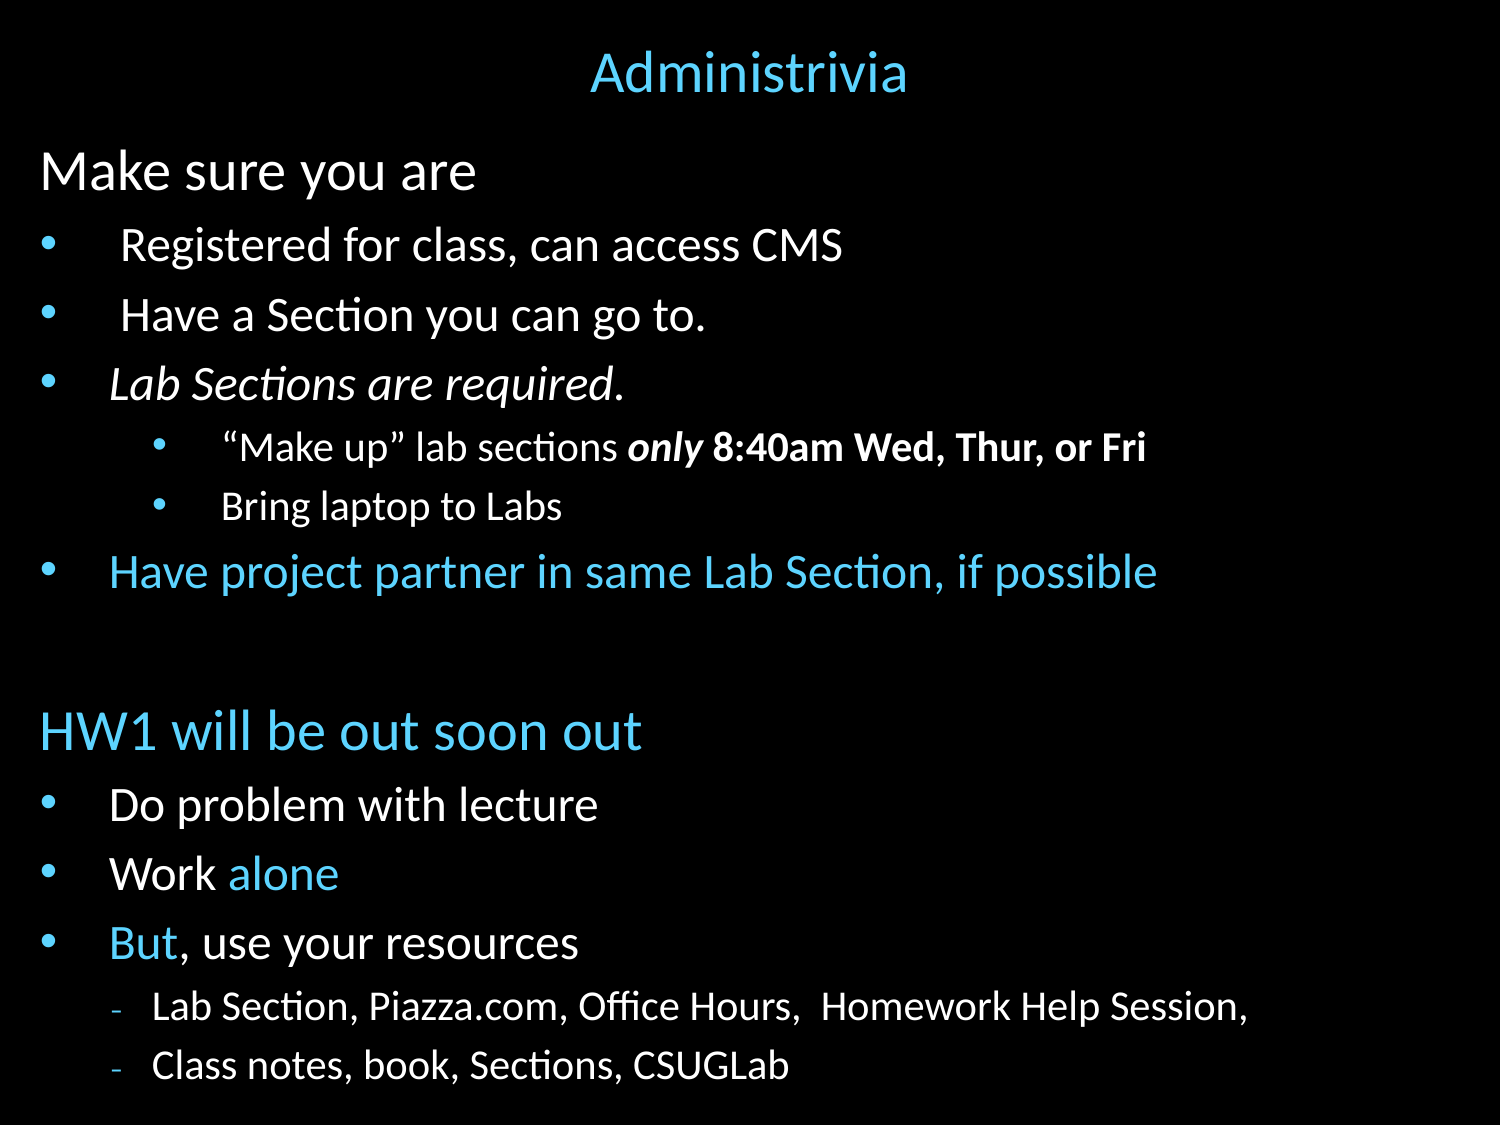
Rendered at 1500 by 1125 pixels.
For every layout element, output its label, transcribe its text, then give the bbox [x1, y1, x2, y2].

title Administrivia [37, 24, 1463, 113]
list Make sure you are Registered for class, can access CMS Have a Section you can go to. Lab Sections are required. “Make up” lab sections only 8:40am Wed, Thur, or Fri Bring laptop to Labs Have project partner in same Lab Section, if possible HW1 will be out soon out Do problem with lecture Work alone But, use your resources Lab Section, Piazza.com, Office Hours, Homework Help Session, Class notes, book, Sections, CSUGLab [24, 125, 1500, 1100]
